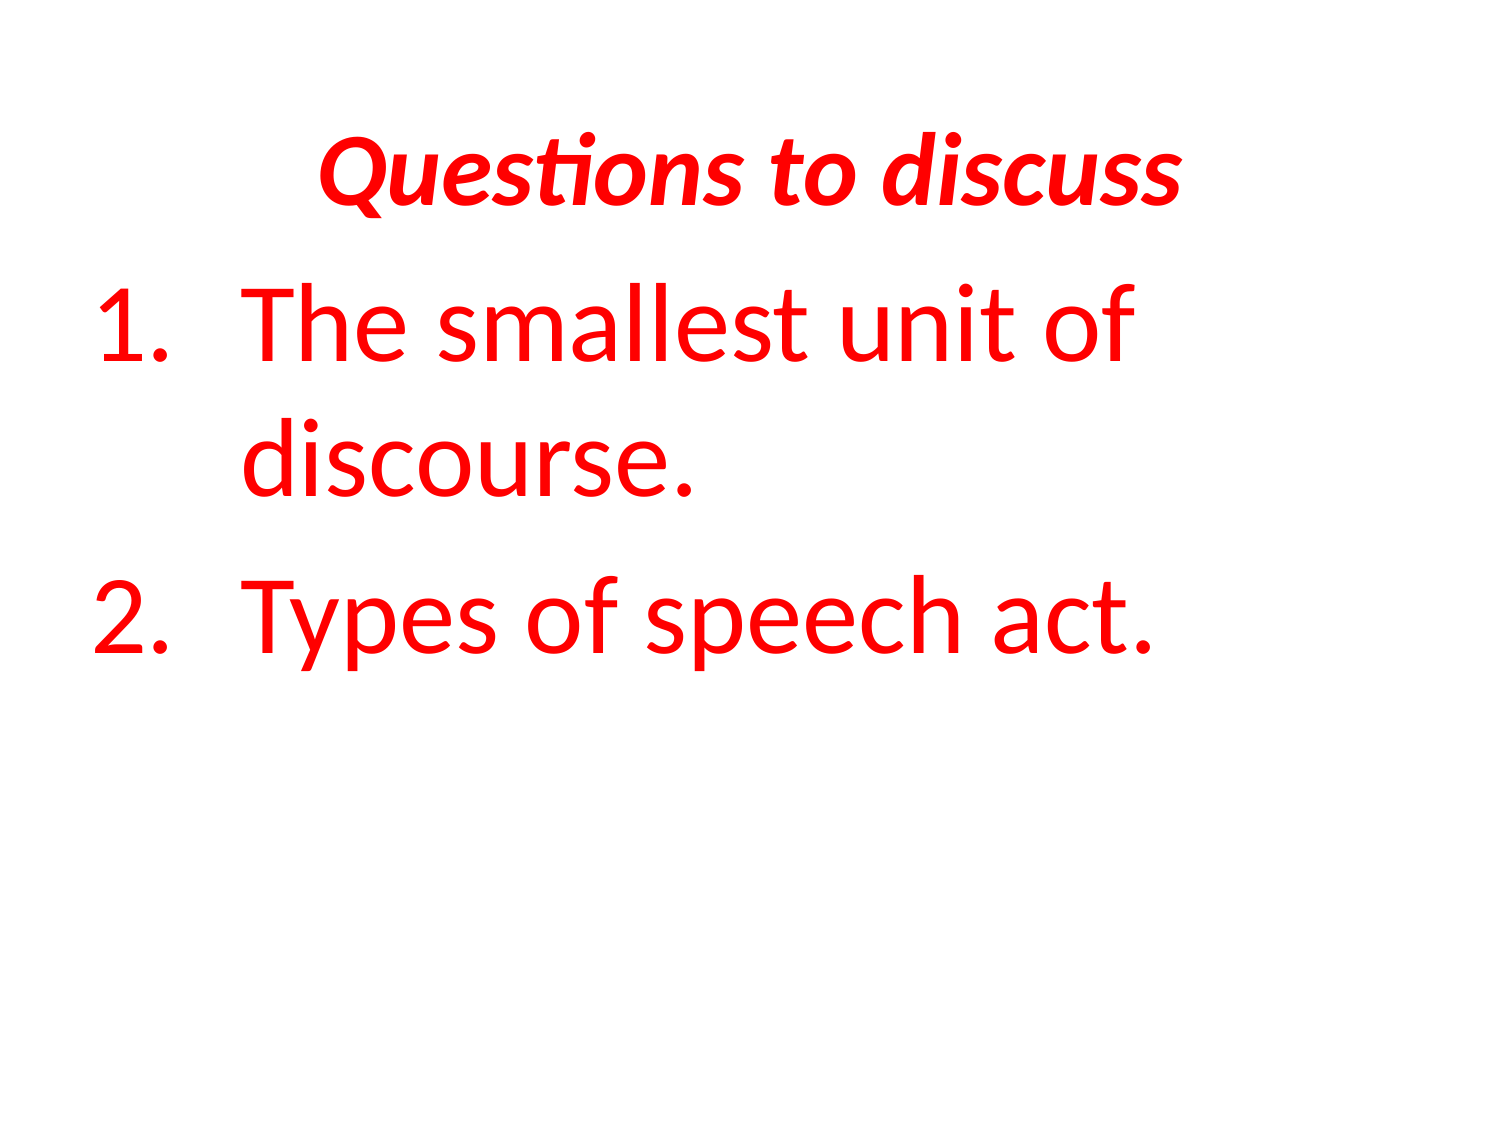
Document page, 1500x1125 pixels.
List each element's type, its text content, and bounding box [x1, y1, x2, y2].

list Questions to discuss The smallest unit of discourse. Types of speech act. [75, 93, 1425, 1005]
